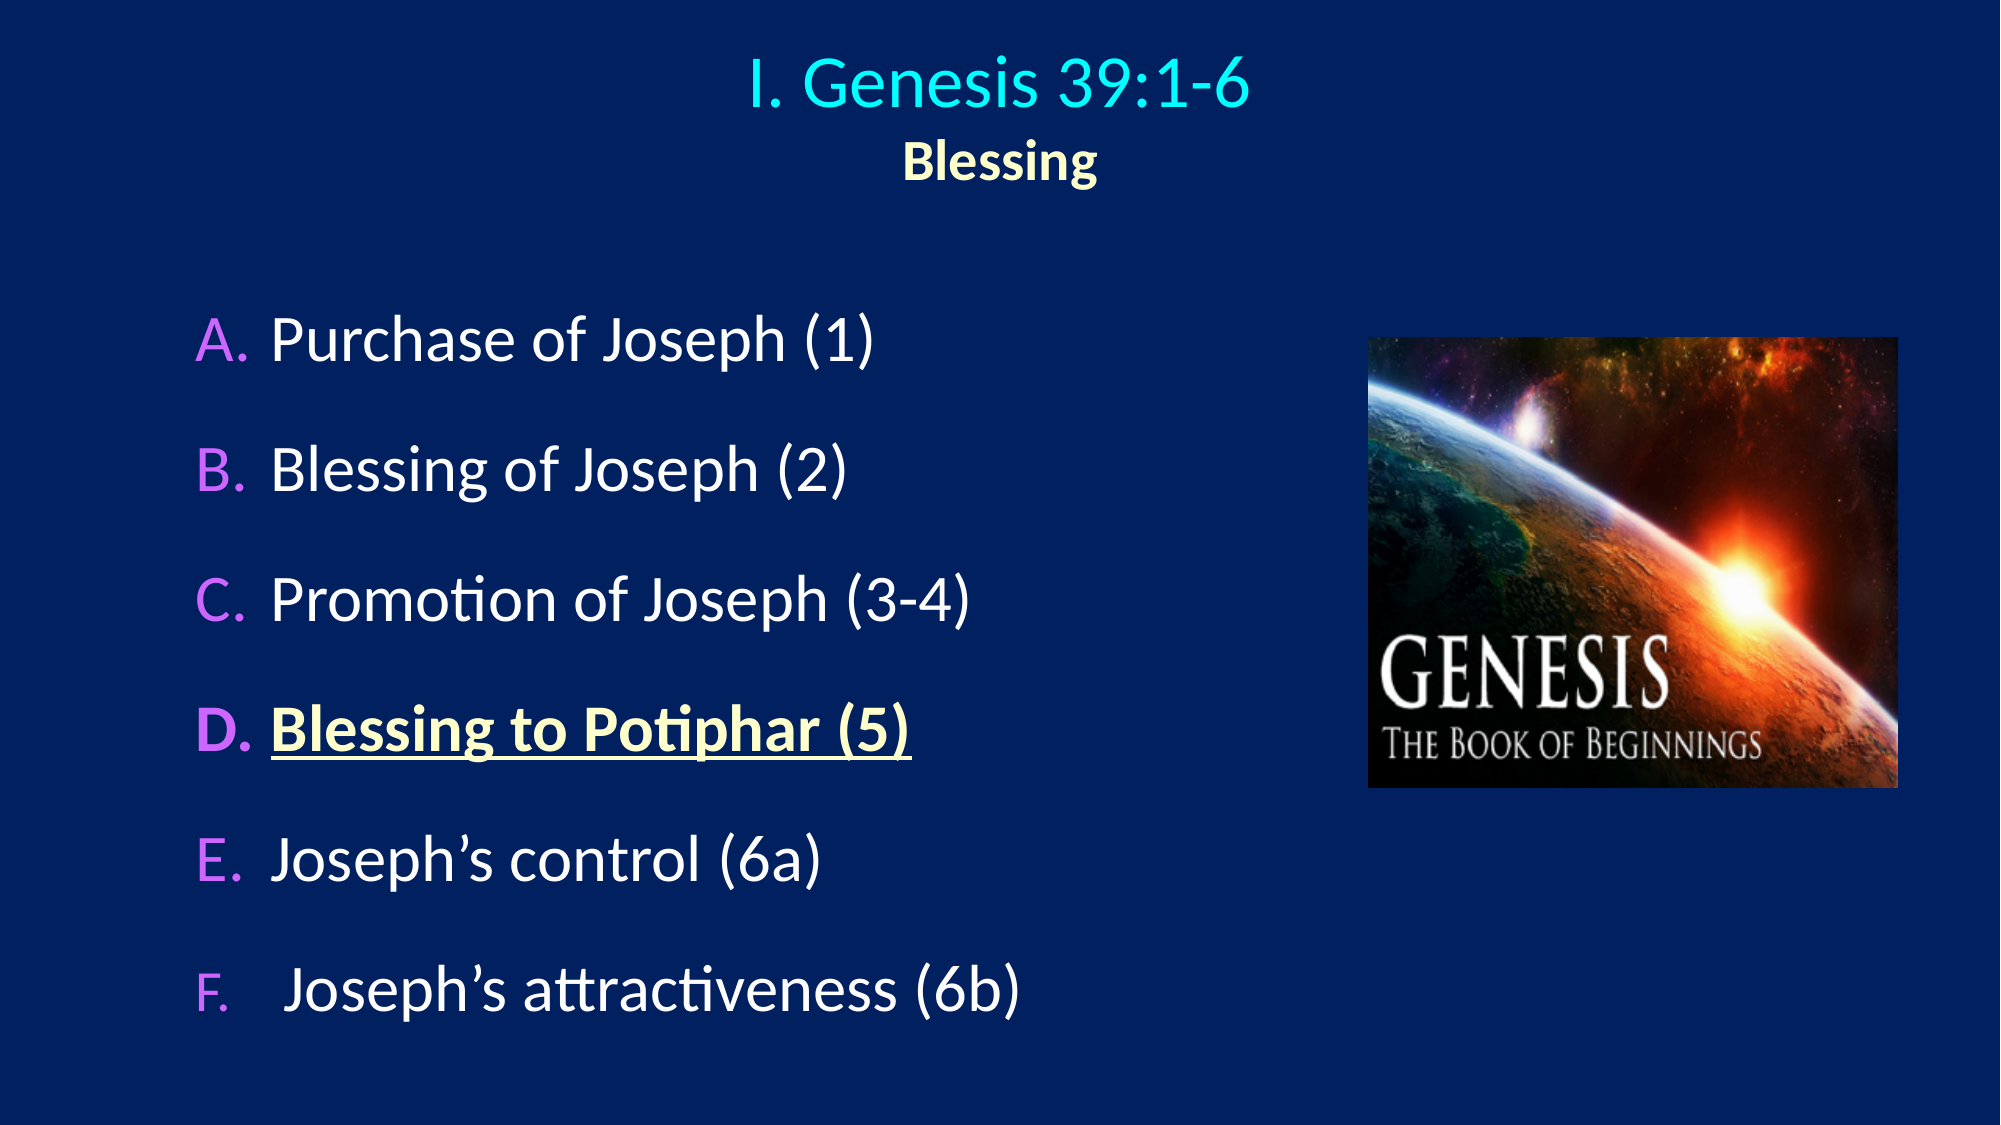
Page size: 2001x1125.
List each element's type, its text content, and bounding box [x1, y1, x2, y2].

list Purchase of Joseph (1) Blessing of Joseph (2) Promotion of Joseph (3-4) Blessing to Potiphar (5) Joseph’s control (6a) Joseph’s attractiveness (6b) [180, 287, 1369, 738]
title I. Genesis 39:1-6 Blessing [535, 37, 1464, 188]
picture [1367, 337, 1898, 788]
